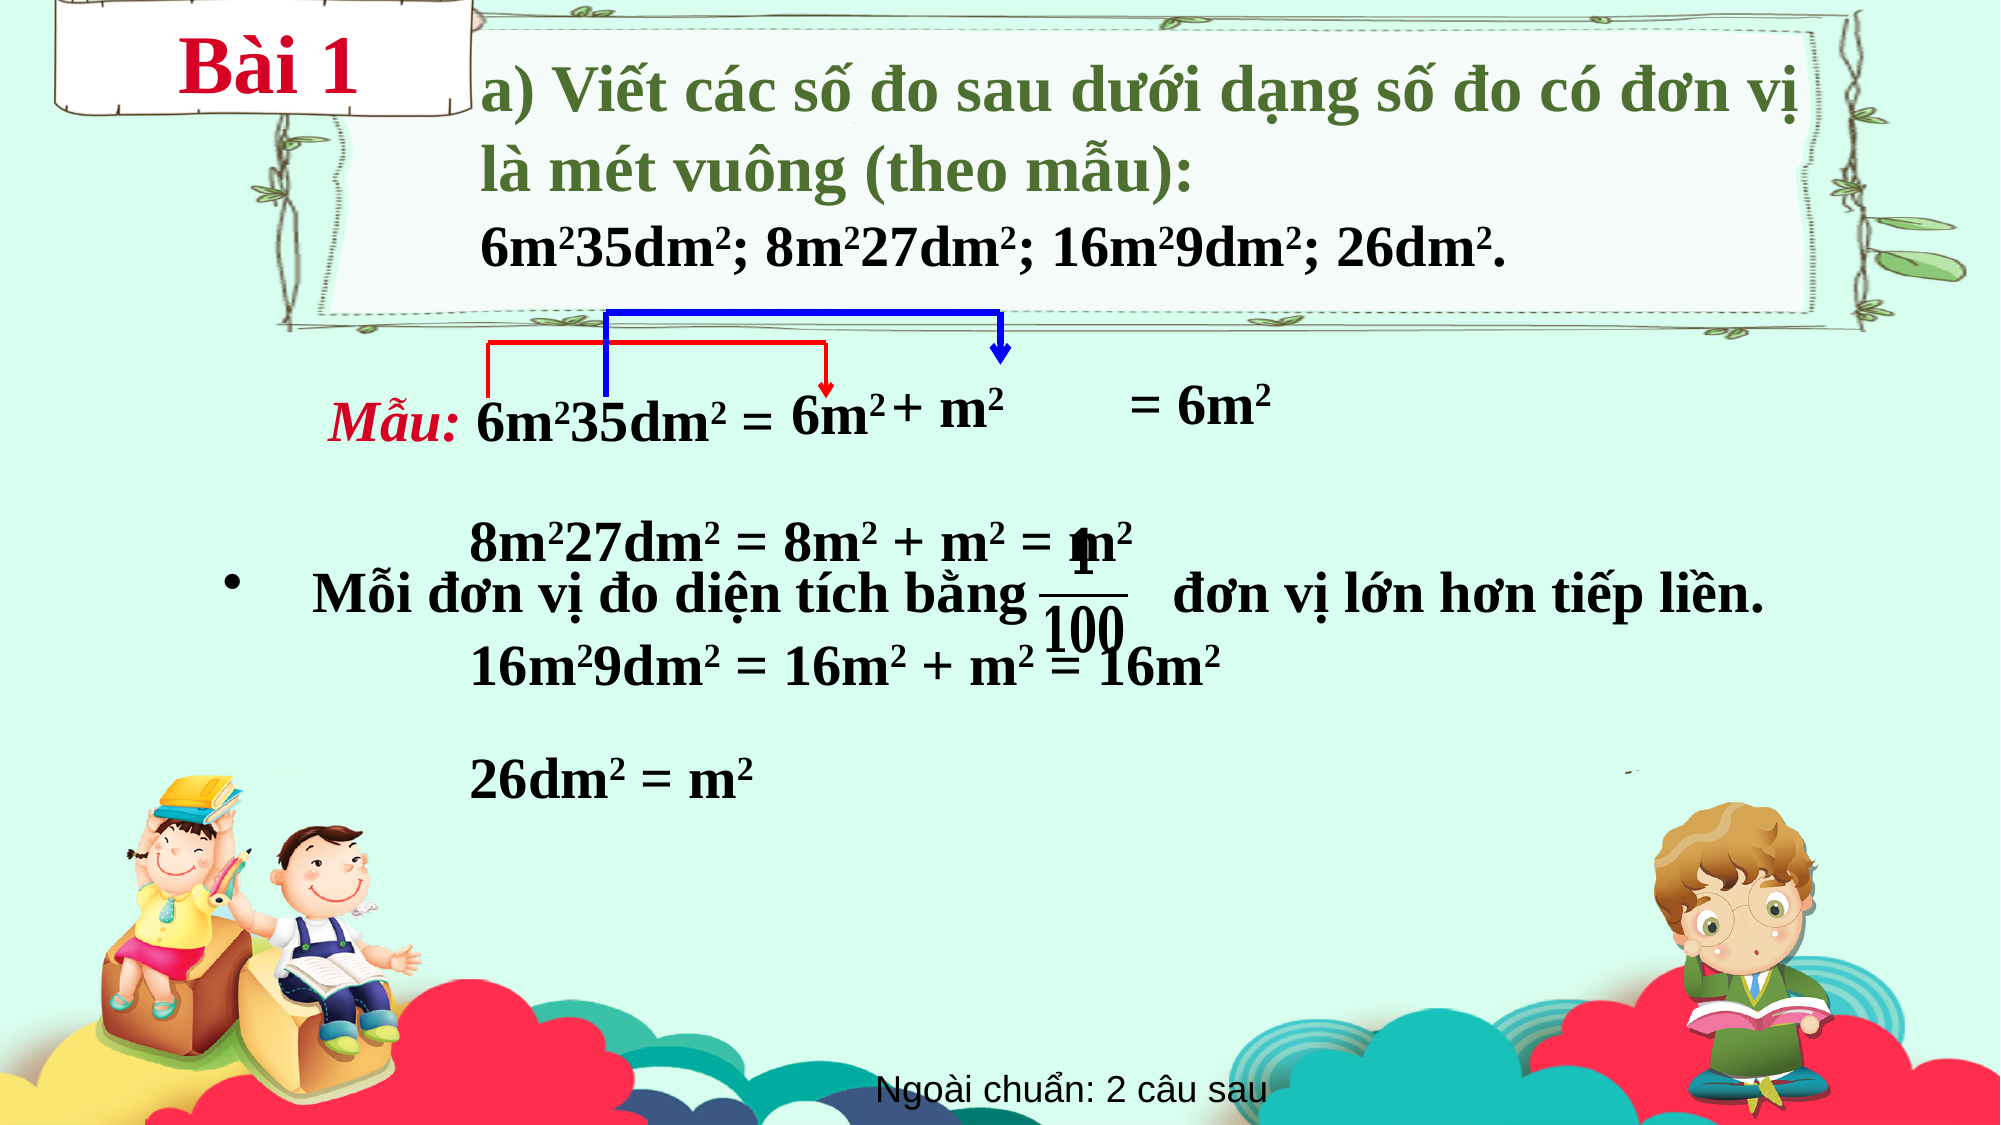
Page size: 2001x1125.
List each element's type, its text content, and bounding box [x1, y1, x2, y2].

text_box Mỗi đơn vị đo diện tích bằng đơn vị lớn hơn tiếp liền. [207, 546, 885, 632]
text_box a) Viết các số đo sau dưới dạng số đo có đơn vị là mét vuông (theo mẫu): [1262, 37, 1821, 213]
text_box 6m2 [776, 397, 885, 454]
text_box 6m235dm2; 8m227dm2; 16m29dm2; 26dm2. [465, 201, 885, 286]
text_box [606, 312, 1001, 397]
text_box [488, 342, 827, 399]
text_box Mẫu: 6m235dm2 = [313, 376, 827, 461]
text_box a) Viết các số đo sau dưới dạng số đo có đơn vị là mét vuông (theo mẫu): [465, 37, 885, 201]
text_box 6m235dm2; 8m227dm2; 16m29dm2; 26dm2. [1262, 201, 1797, 286]
picture [0, 0, 2000, 1125]
text_box Mỗi đơn vị đo diện tích bằng đơn vị lớn hơn tiếp liền. [1262, 546, 1942, 632]
